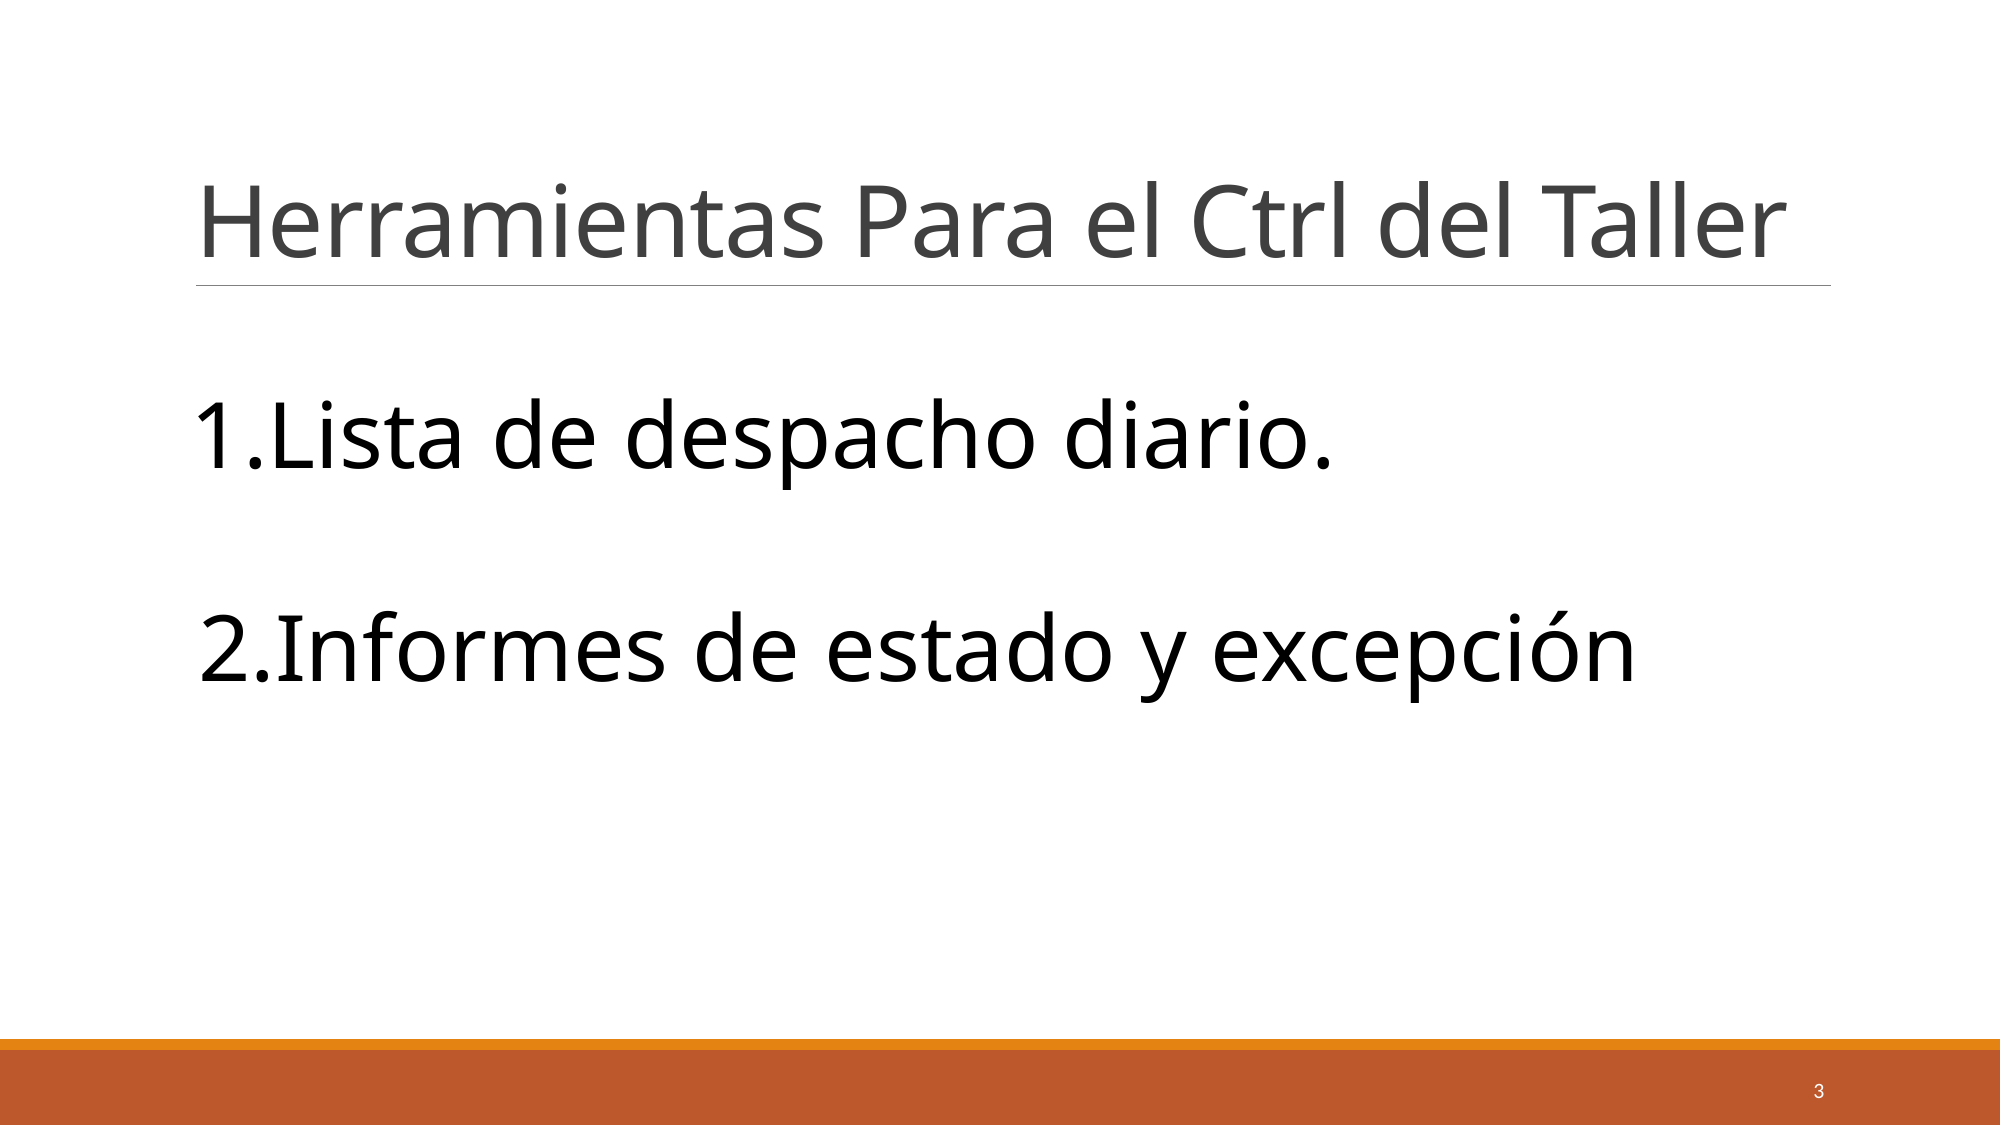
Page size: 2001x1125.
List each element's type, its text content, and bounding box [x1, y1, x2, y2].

text_box 1.Lista de despacho diario. [155, 381, 1830, 508]
slide_number 3 [1624, 1059, 1840, 1120]
text_box 2.Informes de estado y excepción [162, 594, 1838, 721]
title Herramientas Para el Ctrl del Taller [180, 47, 1830, 285]
